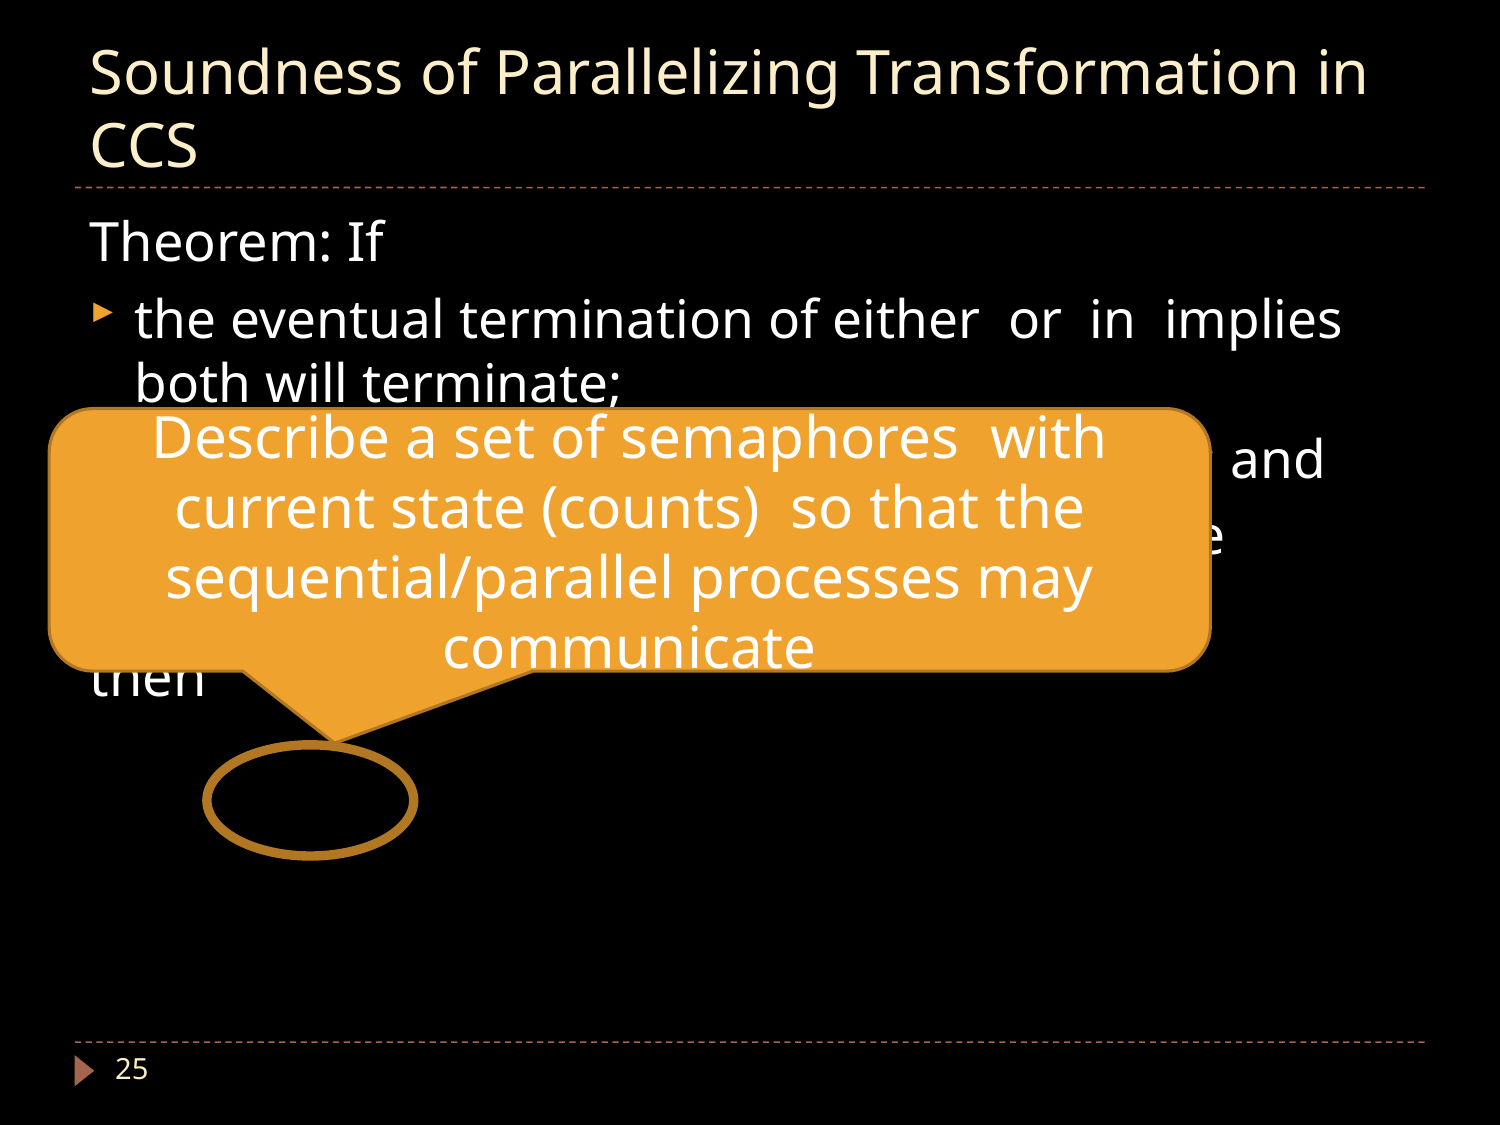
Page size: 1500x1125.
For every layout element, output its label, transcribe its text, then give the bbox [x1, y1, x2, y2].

slide_number 25 [100, 1042, 426, 1103]
text_box [205, 743, 416, 858]
title Soundness of Parallelizing Transformation in CCS [75, 24, 1425, 188]
